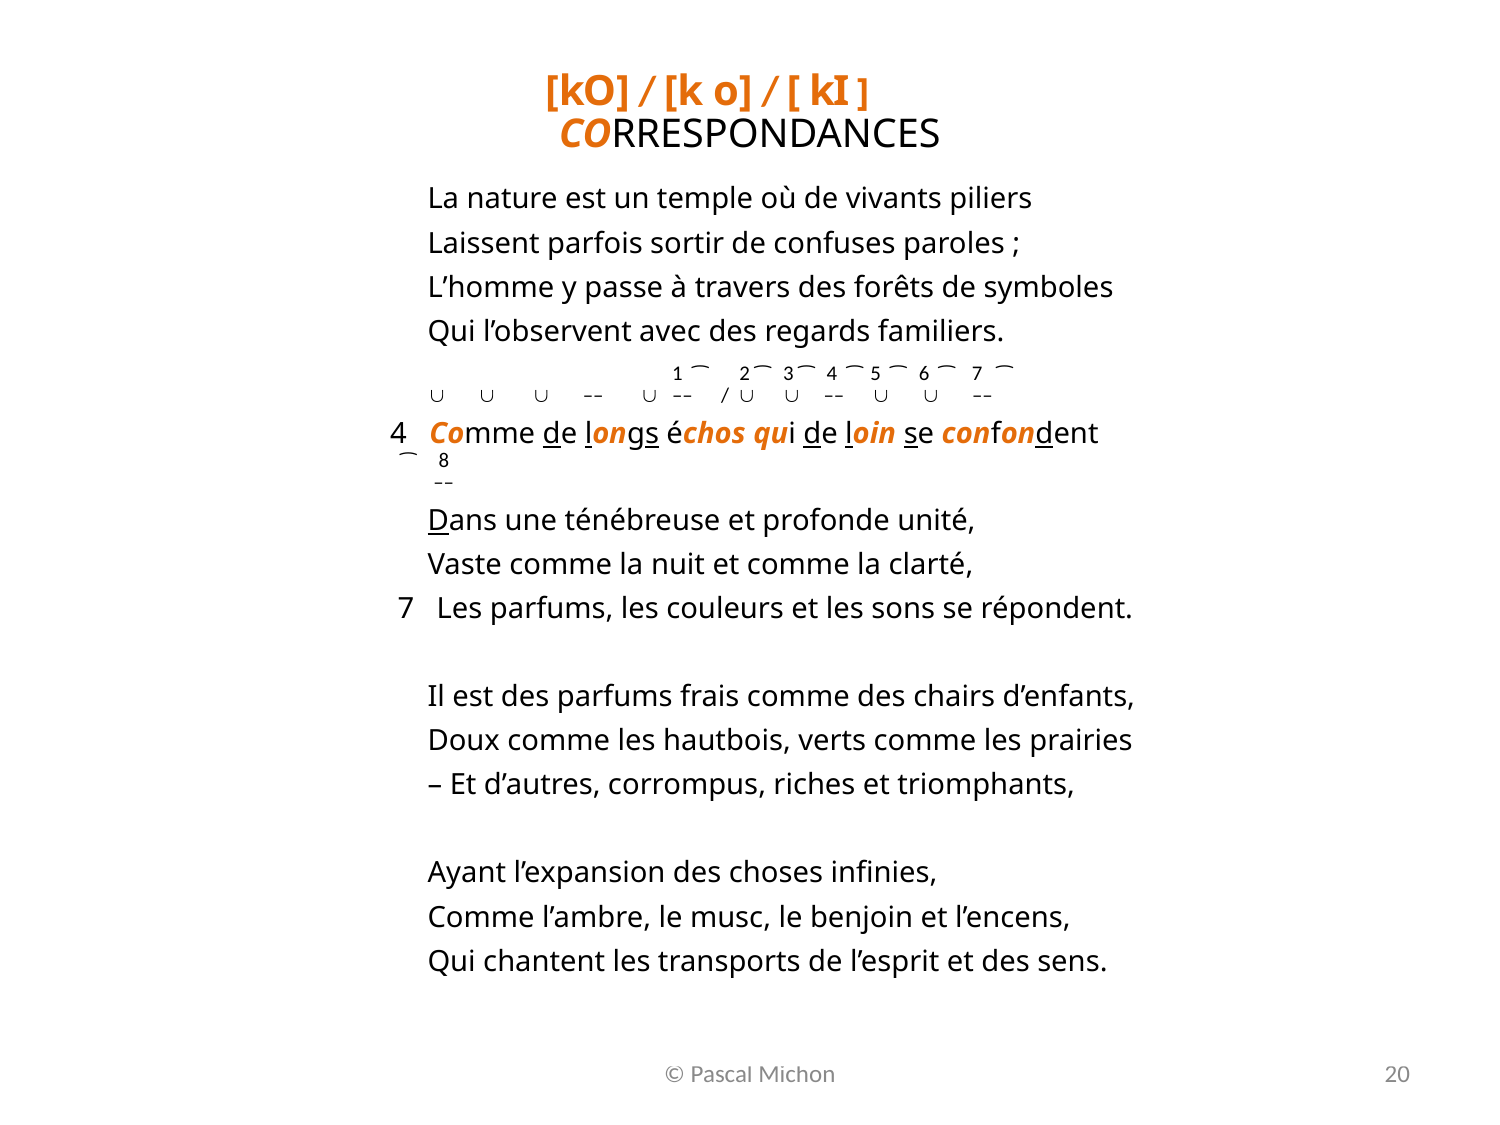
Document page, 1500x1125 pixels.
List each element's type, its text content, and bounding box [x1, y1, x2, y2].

slide_number 20 [1074, 1067, 1425, 1103]
list [kO] / [k o] / [ kI ] CORRESPONDANCES La nature est un temple où de vivants piliers Laissent parfois sortir de confuses paroles ; L’homme y passe à travers des forêts de symboles Qui l’observent avec des regards familiers. 1 ͡ 2 ͡ 3 ͡ 4 ͡ 5 ͡ 6 ͡ 7 ͡    ––  –– /   ––   –– 4 Comme de longs échos qui de loin se confondent ͡ 8 –– Dans une ténébreuse et profonde unité, Vaste comme la nuit et comme la clarté, 7 Les parfums, les couleurs et les sons se répondent. Il est des parfums frais comme des chairs d’enfants, Doux comme les hautbois, verts comme les prairies – Et d’autres, corrompus, riches et triomphants, Ayant l’expansion des choses infinies, Comme l’ambre, le musc, le benjoin et l’encens, Qui chantent les transports de l’esprit et des sens. [0, 70, 1500, 1067]
footer © Pascal Michon [512, 1067, 988, 1103]
